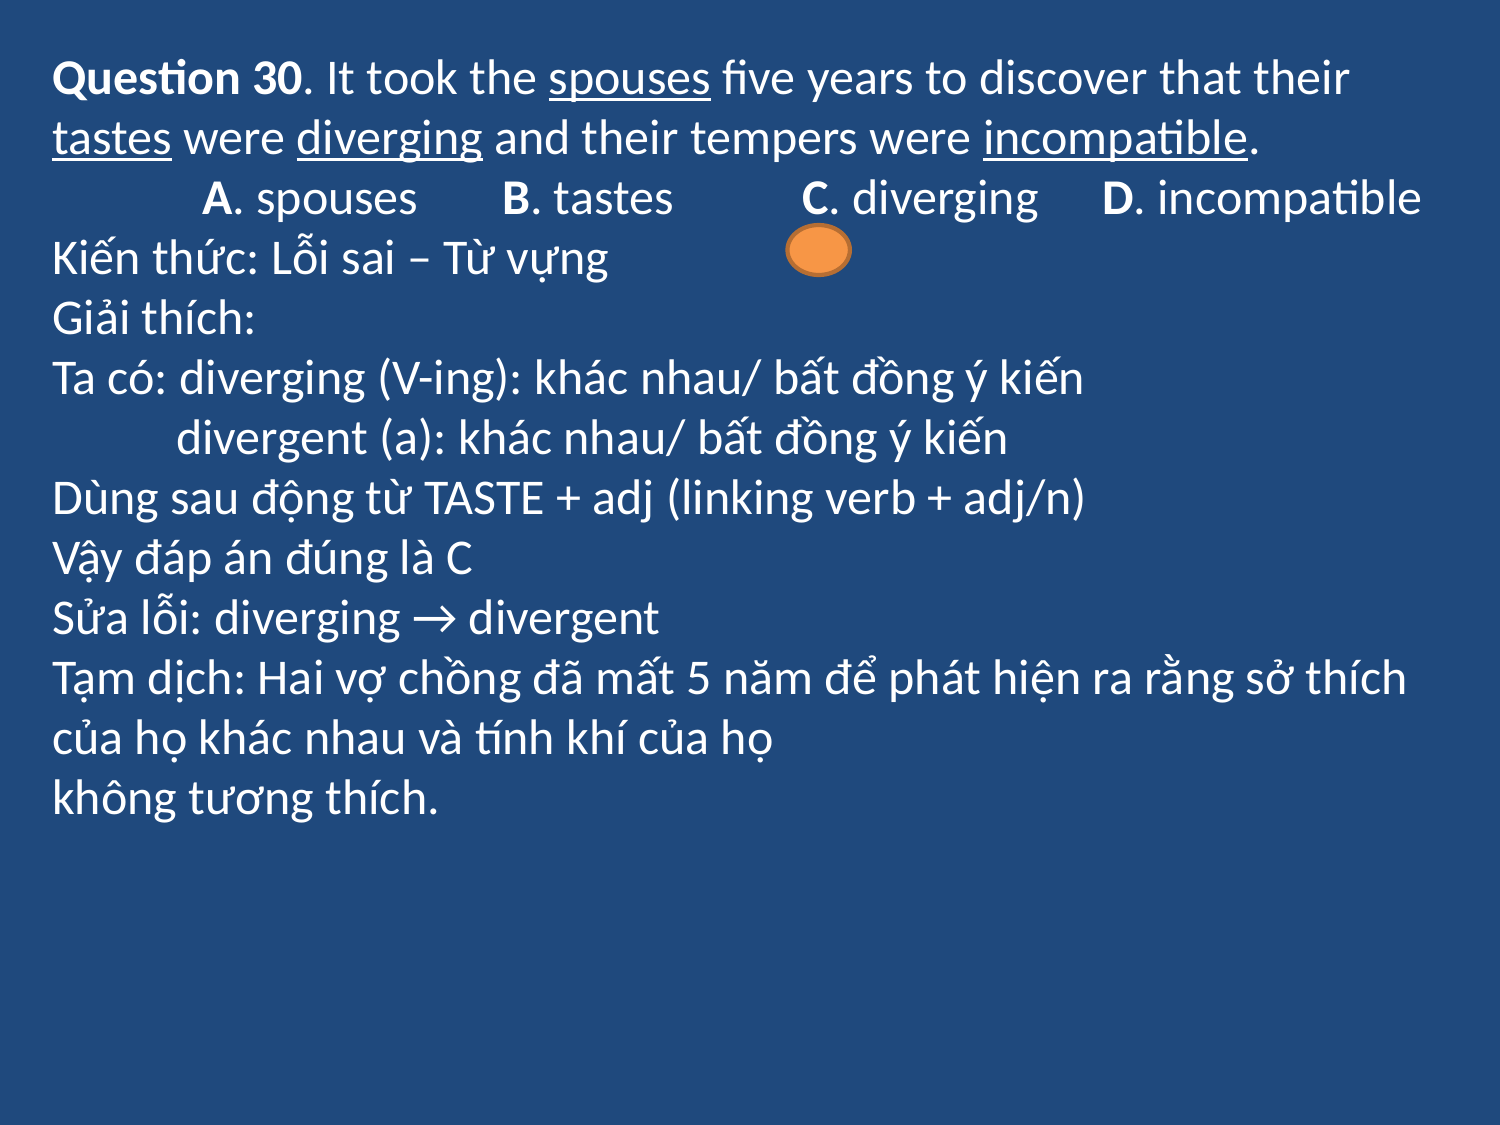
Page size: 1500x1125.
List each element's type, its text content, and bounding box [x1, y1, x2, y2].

text_box Question 30. It took the spouses five years to discover that their tastes were diverging and their tempers were incompatible. A. spouses B. tastes C. diverging D. incompatible Kiến thức: Lỗi sai – Từ vựng Giải thích: Ta có: diverging (V-ing): khác nhau/ bất đồng ý kiến divergent (a): khác nhau/ bất đồng ý kiến Dùng sau động từ TASTE + adj (linking verb + adj/n) Vậy đáp án đúng là C Sửa lỗi: diverging → divergent Tạm dịch: Hai vợ chồng đã mất 5 năm để phát hiện ra rằng sở thích của họ khác nhau và tính khí của họ không tương thích. [37, 37, 1475, 893]
text_box [785, 222, 853, 278]
